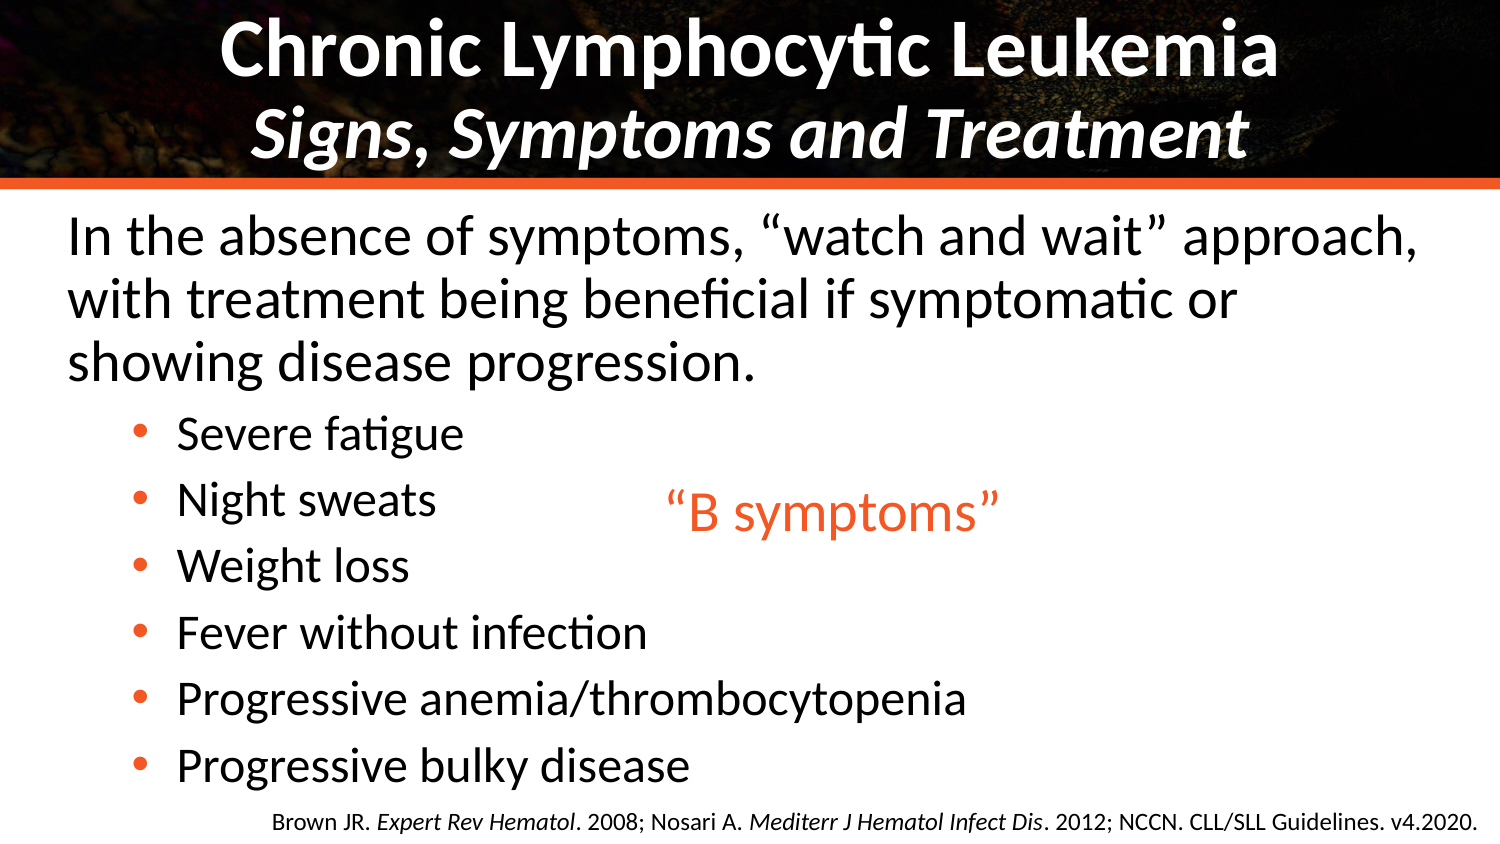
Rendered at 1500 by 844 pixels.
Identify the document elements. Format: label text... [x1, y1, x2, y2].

list In the absence of symptoms, “watch and wait” approach, with treatment being beneficial if symptomatic or showing disease progression. Severe fatigue Night sweats Weight loss Fever without infection Progressive anemia/thrombocytopenia Progressive bulky disease [41, 197, 1459, 803]
text_box Brown JR. Expert Rev Hematol. 2008; Nosari A. Mediterr J Hematol Infect Dis. 2012; NCCN. CLL/SLL Guidelines. v4.2020. [256, 798, 1494, 844]
text_box “B symptoms” [649, 473, 1021, 567]
text_box Chronic Lymphocytic Leukemia Signs, Symptoms and Treatment [2, 2, 1500, 177]
picture [0, 0, 1500, 844]
